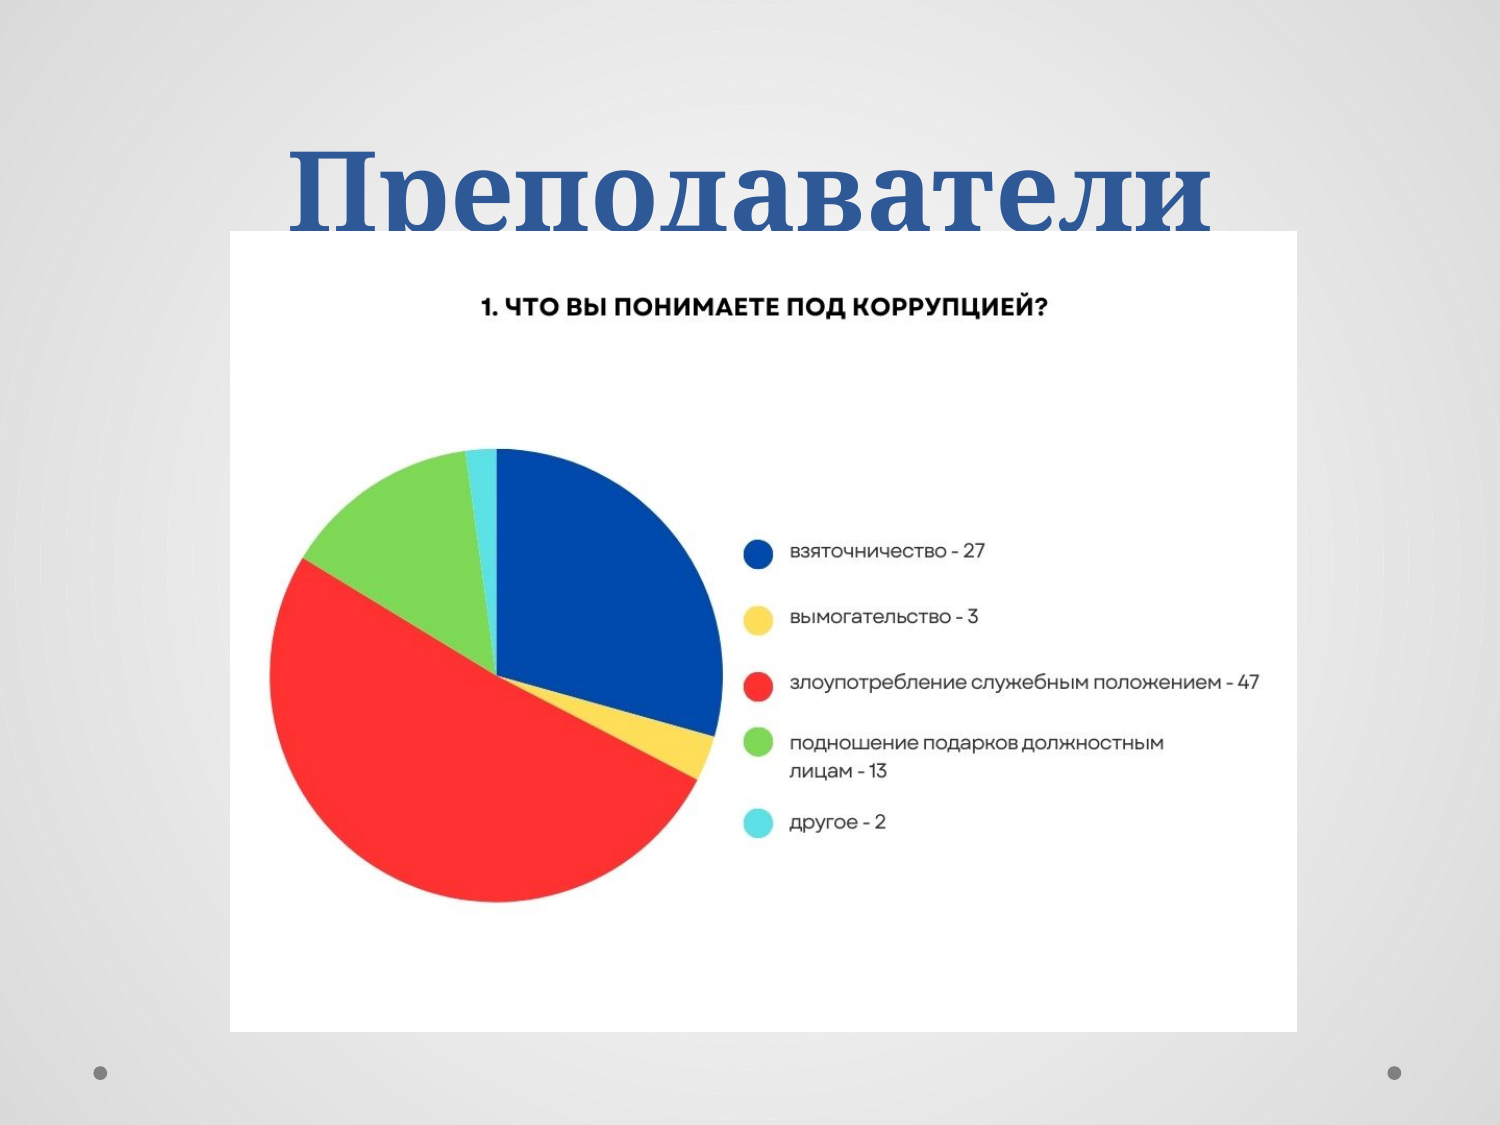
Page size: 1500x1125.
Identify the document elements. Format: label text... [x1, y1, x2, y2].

picture [229, 231, 1298, 1032]
title Преподаватели [75, 0, 1425, 263]
